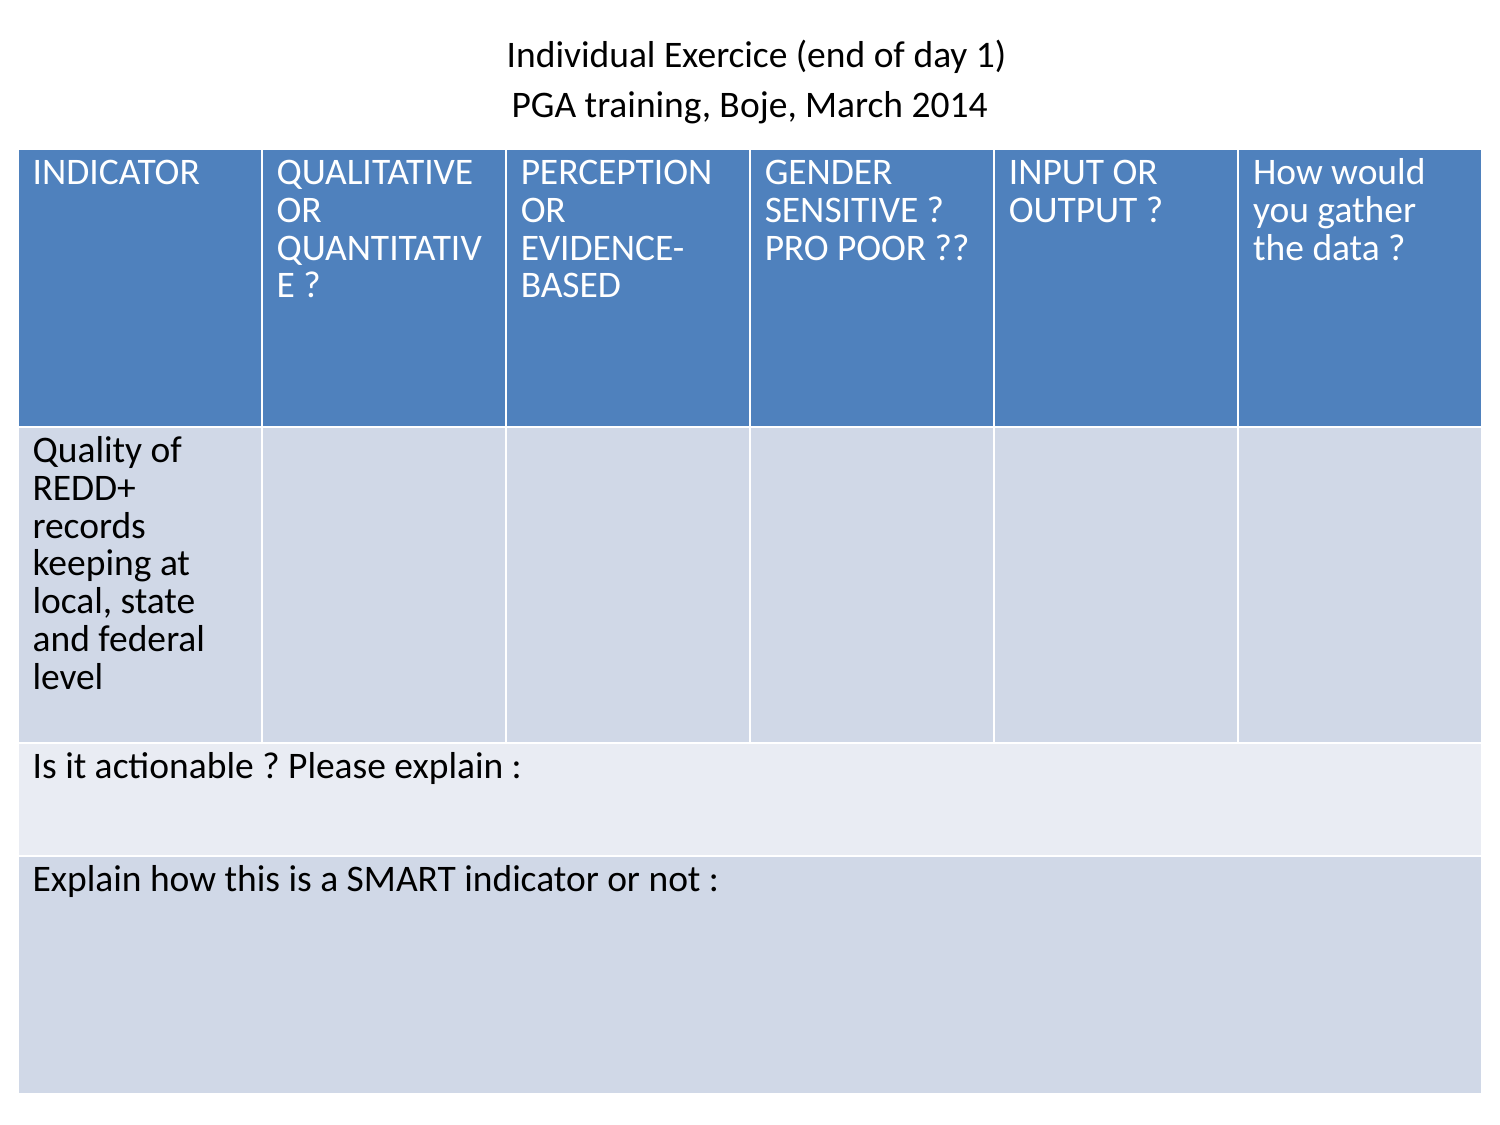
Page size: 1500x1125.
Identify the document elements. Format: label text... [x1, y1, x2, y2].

table_header QUALITATIVE OR QUANTITATIVE ? [263, 150, 505, 426]
table_cell Explain how this is a SMART indicator or not : [19, 857, 1481, 1093]
table_header GENDER SENSITIVE ? PRO POOR ?? [751, 150, 993, 426]
table_cell Is it actionable ? Please explain : [19, 744, 1481, 855]
table_cell [507, 428, 749, 742]
table_header INDICATOR [19, 150, 261, 426]
title Individual Exercice (end of day 1) PGA training, Boje, March 2014 [75, 0, 1425, 148]
table_header INPUT OR OUTPUT ? [995, 150, 1237, 426]
table_cell Quality of REDD+ records keeping at local, state and federal level [19, 428, 261, 742]
table_cell [995, 428, 1237, 742]
table_cell [751, 428, 993, 742]
table_cell [1239, 428, 1481, 742]
table_header PERCEPTION OR EVIDENCE-BASED [507, 150, 749, 426]
table_header How would you gather the data ? [1239, 150, 1481, 426]
table_cell [263, 428, 505, 742]
